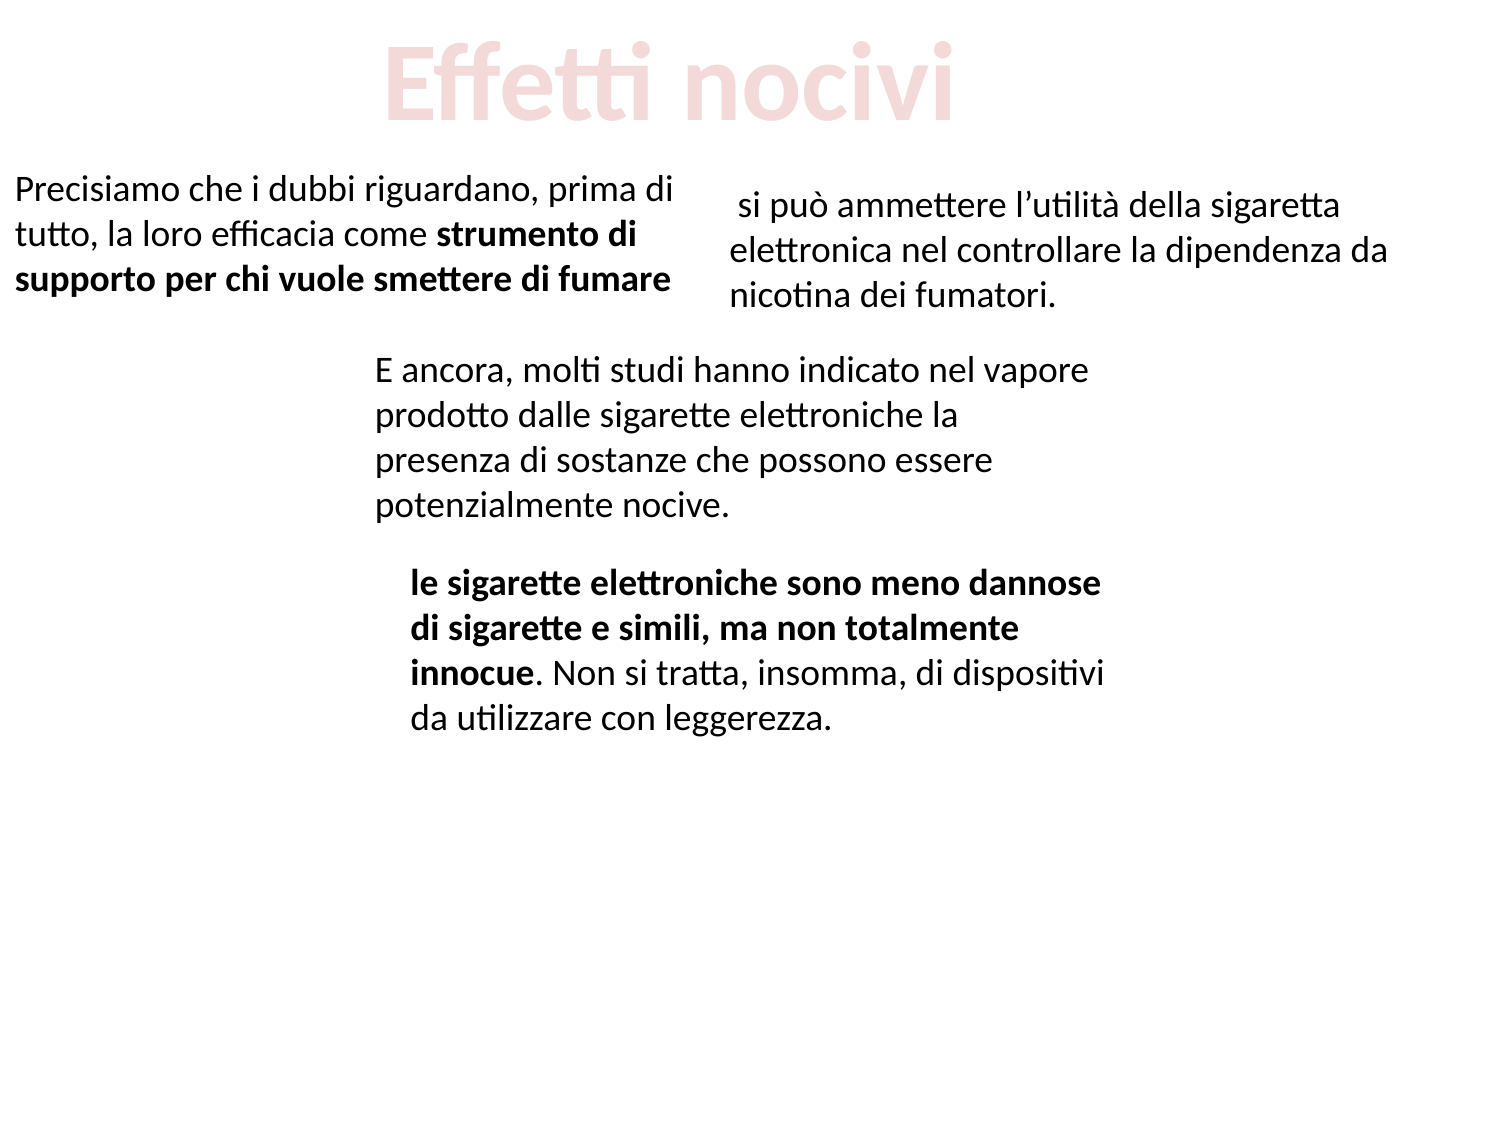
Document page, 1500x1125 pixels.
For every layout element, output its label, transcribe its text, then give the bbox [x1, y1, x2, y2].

text_box si può ammettere l’utilità della sigaretta elettronica nel controllare la dipendenza da nicotina dei fumatori. [714, 172, 1465, 323]
text_box Effetti nocivi [366, 0, 999, 150]
text_box Precisiamo che i dubbi riguardano, prima di tutto, la loro efficacia come strumento di supporto per chi vuole smettere di fumare [0, 156, 750, 307]
text_box E ancora, molti studi hanno indicato nel vapore prodotto dalle sigarette elettroniche la presenza di sostanze che possono essere potenzialmente nocive. [360, 338, 1111, 533]
text_box le sigarette elettroniche sono meno dannose di sigarette e simili, ma non totalmente innocue. Non si tratta, insomma, di dispositivi da utilizzare con leggerezza. [395, 550, 1146, 746]
